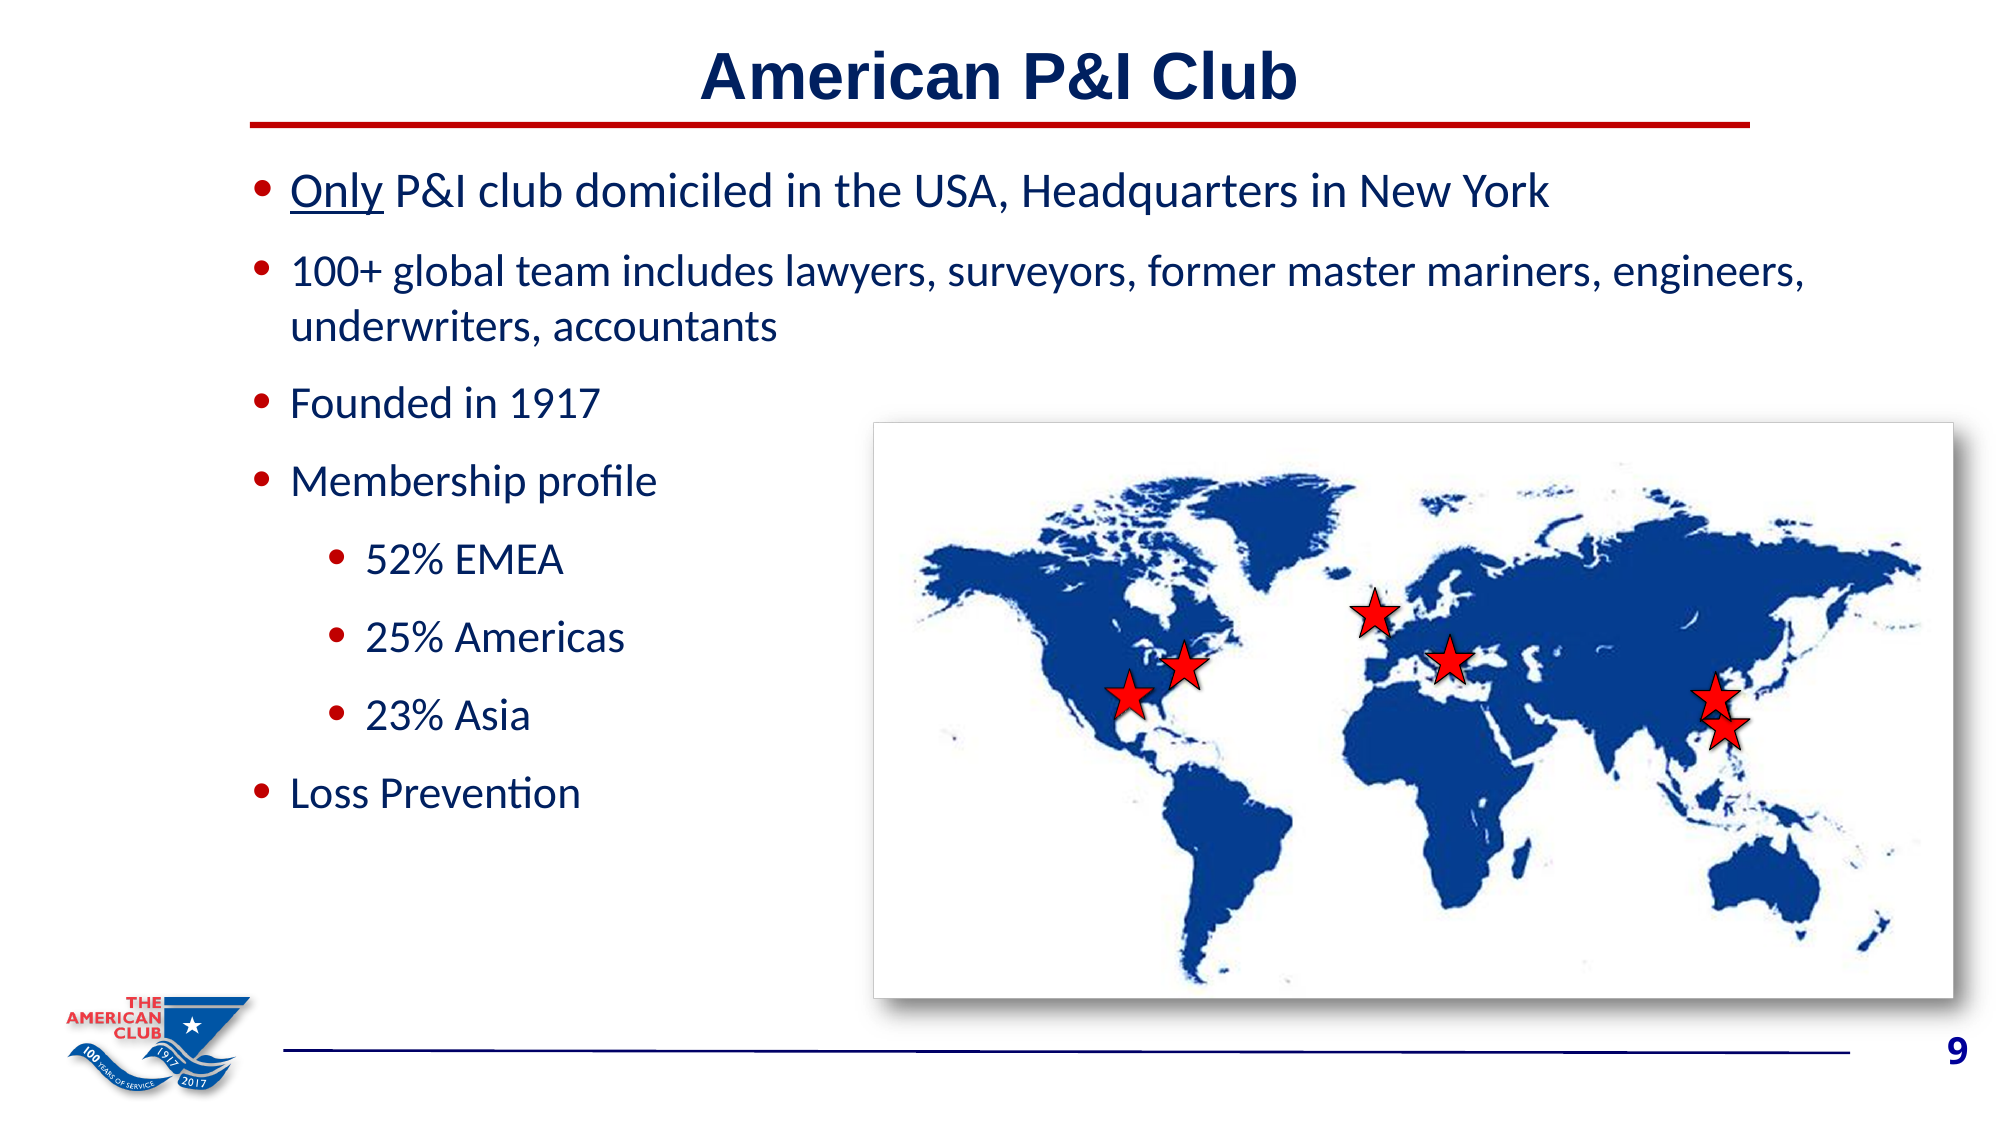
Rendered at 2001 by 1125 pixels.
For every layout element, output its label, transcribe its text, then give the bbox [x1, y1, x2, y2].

text_box American P&I Club [300, 24, 1700, 120]
text_box Only P&I club domiciled in the USA, Headquarters in New York 100+ global team includes lawyers, surveyors, former master mariners, engineers, underwriters, accountants Founded in 1917 Membership profile 52% EMEA 25% Americas 23% Asia Loss Prevention [237, 149, 1913, 958]
picture [850, 399, 2000, 1045]
picture [66, 997, 250, 1091]
